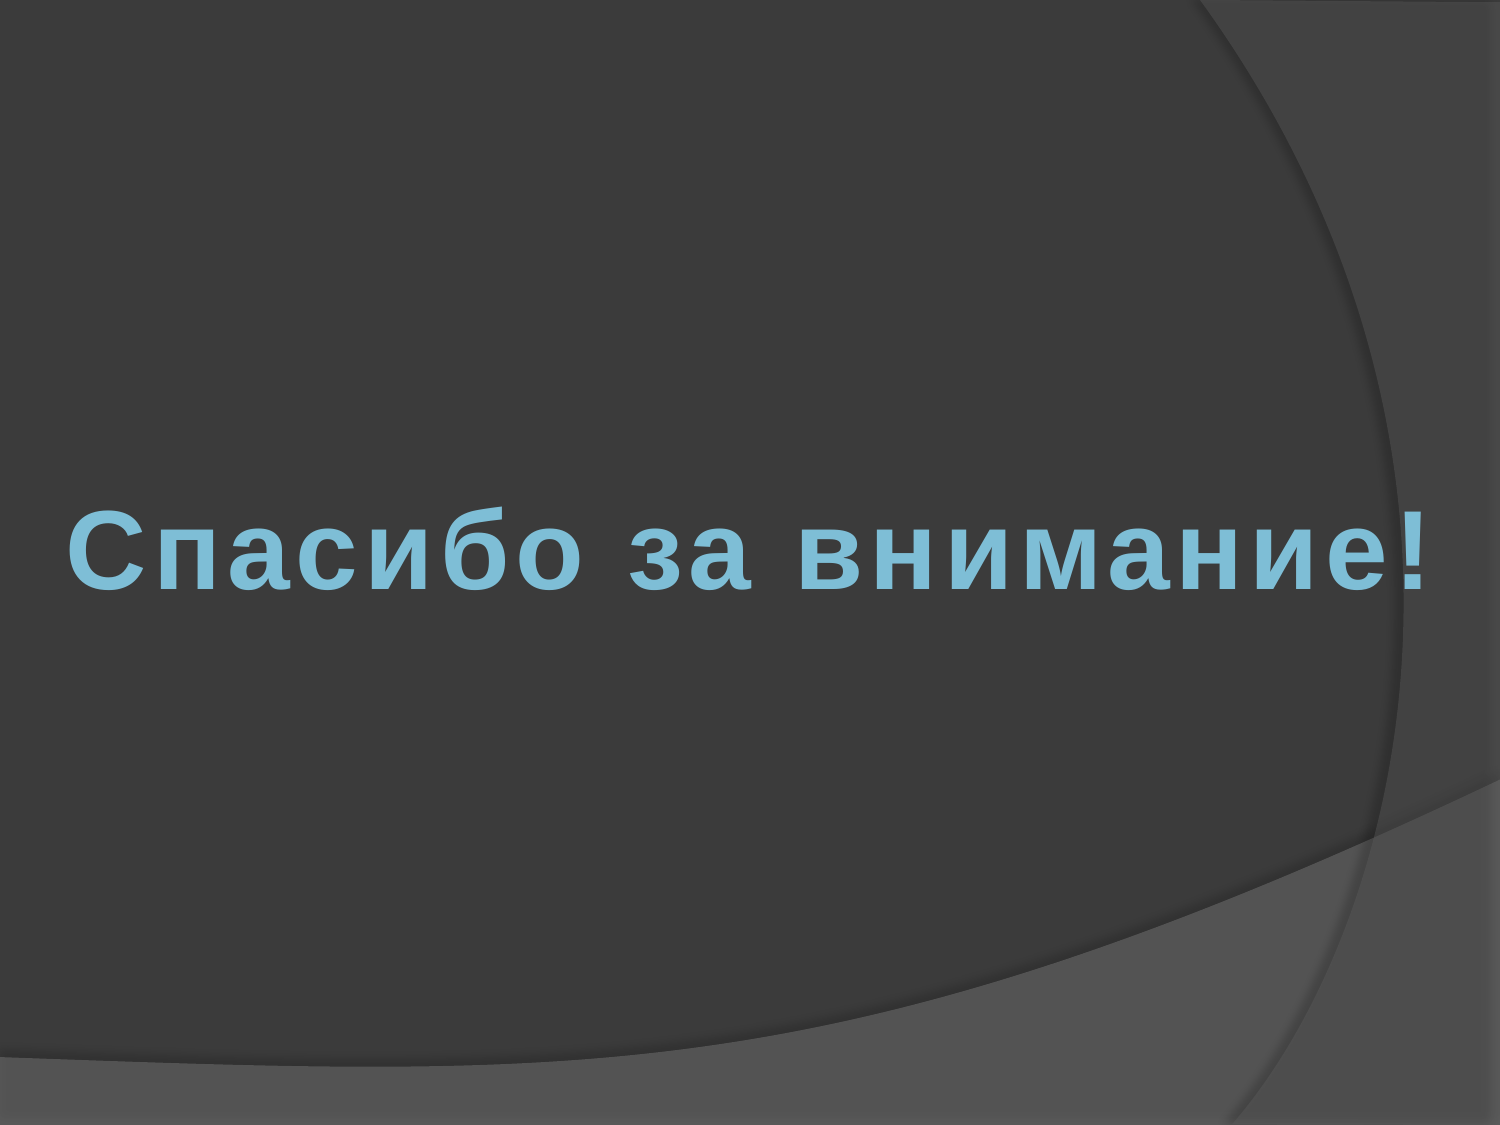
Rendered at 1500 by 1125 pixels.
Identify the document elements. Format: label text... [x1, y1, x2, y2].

text_box Спасибо за внимание! [50, 469, 1450, 620]
